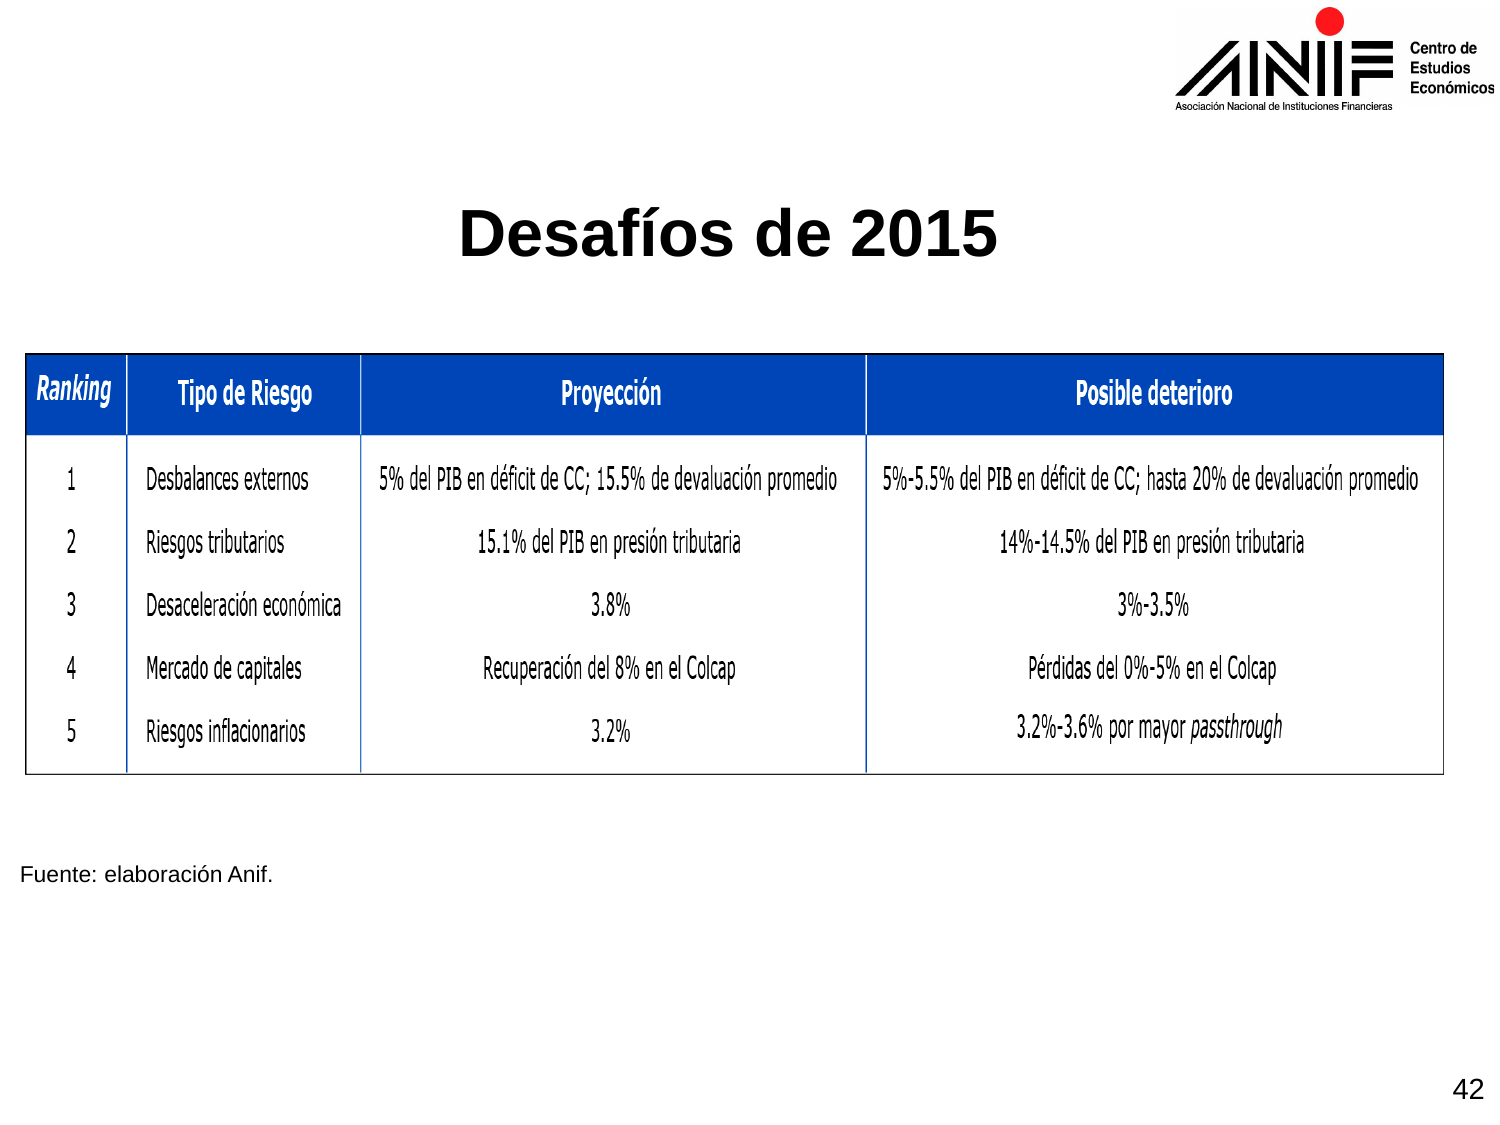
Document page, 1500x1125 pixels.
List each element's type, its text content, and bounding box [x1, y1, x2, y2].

text_box Fuente: elaboración Anif. [4, 852, 289, 895]
picture [25, 352, 1445, 776]
slide_number 42 [1399, 1062, 1500, 1125]
text_box Desafíos de 2015 [443, 182, 1170, 278]
